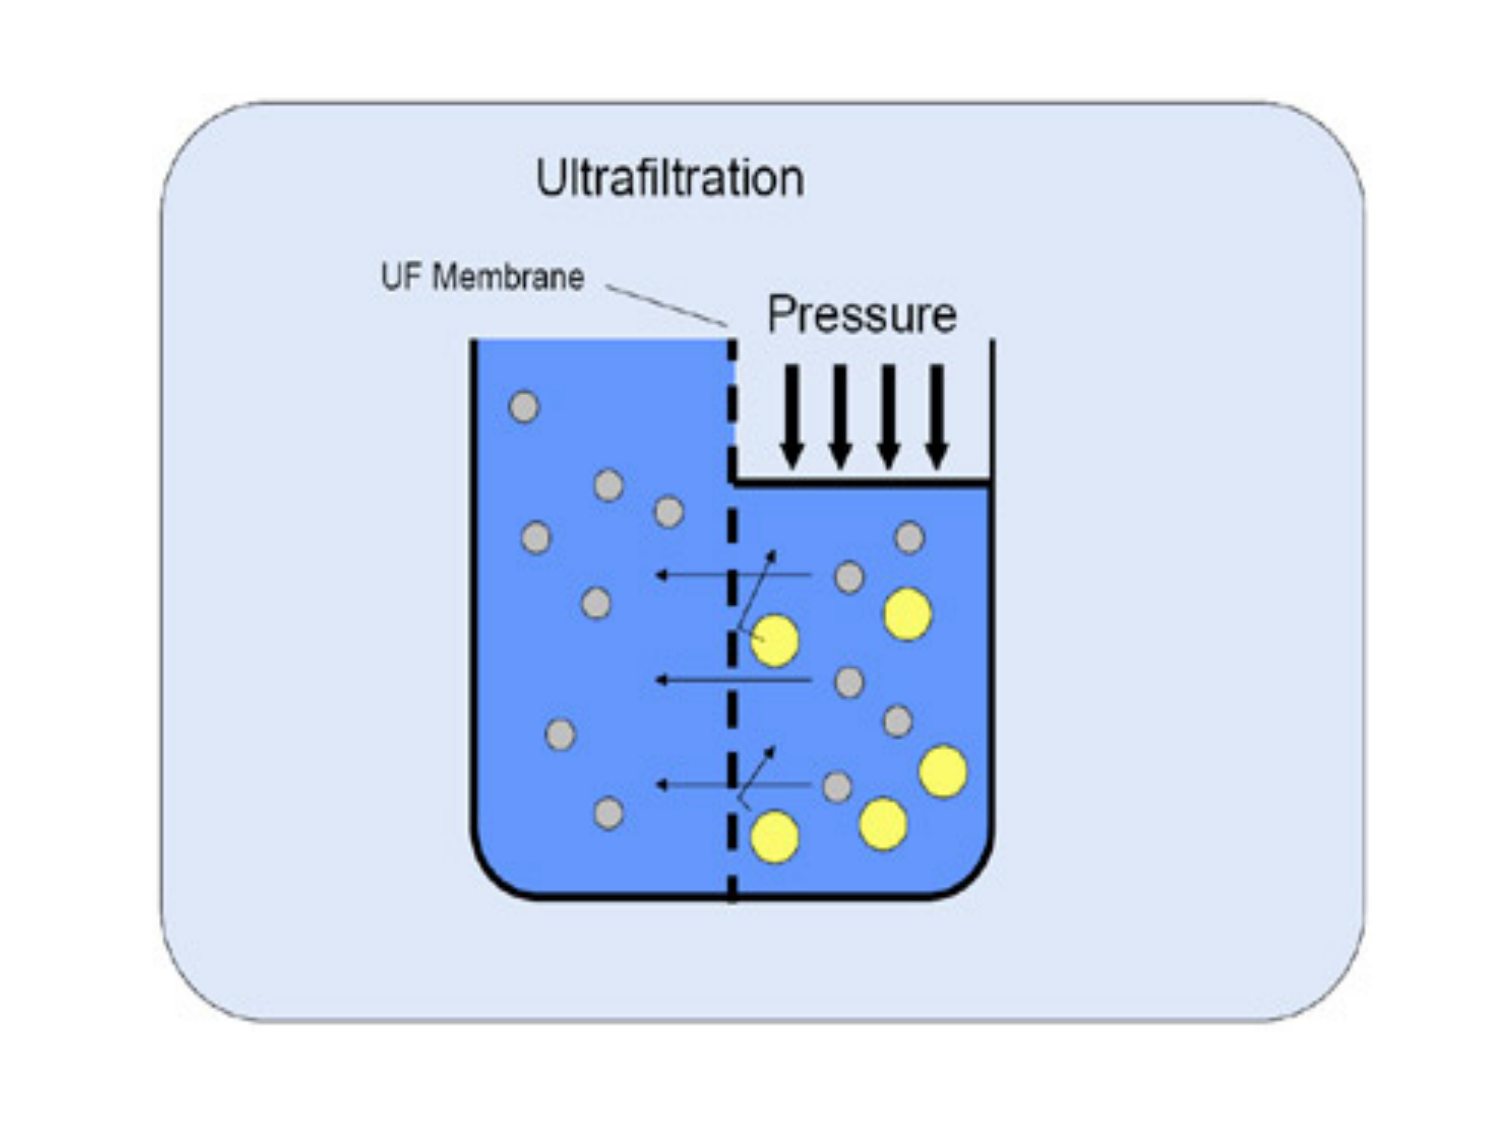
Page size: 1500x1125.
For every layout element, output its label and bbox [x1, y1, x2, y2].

picture [152, 93, 1372, 1032]
